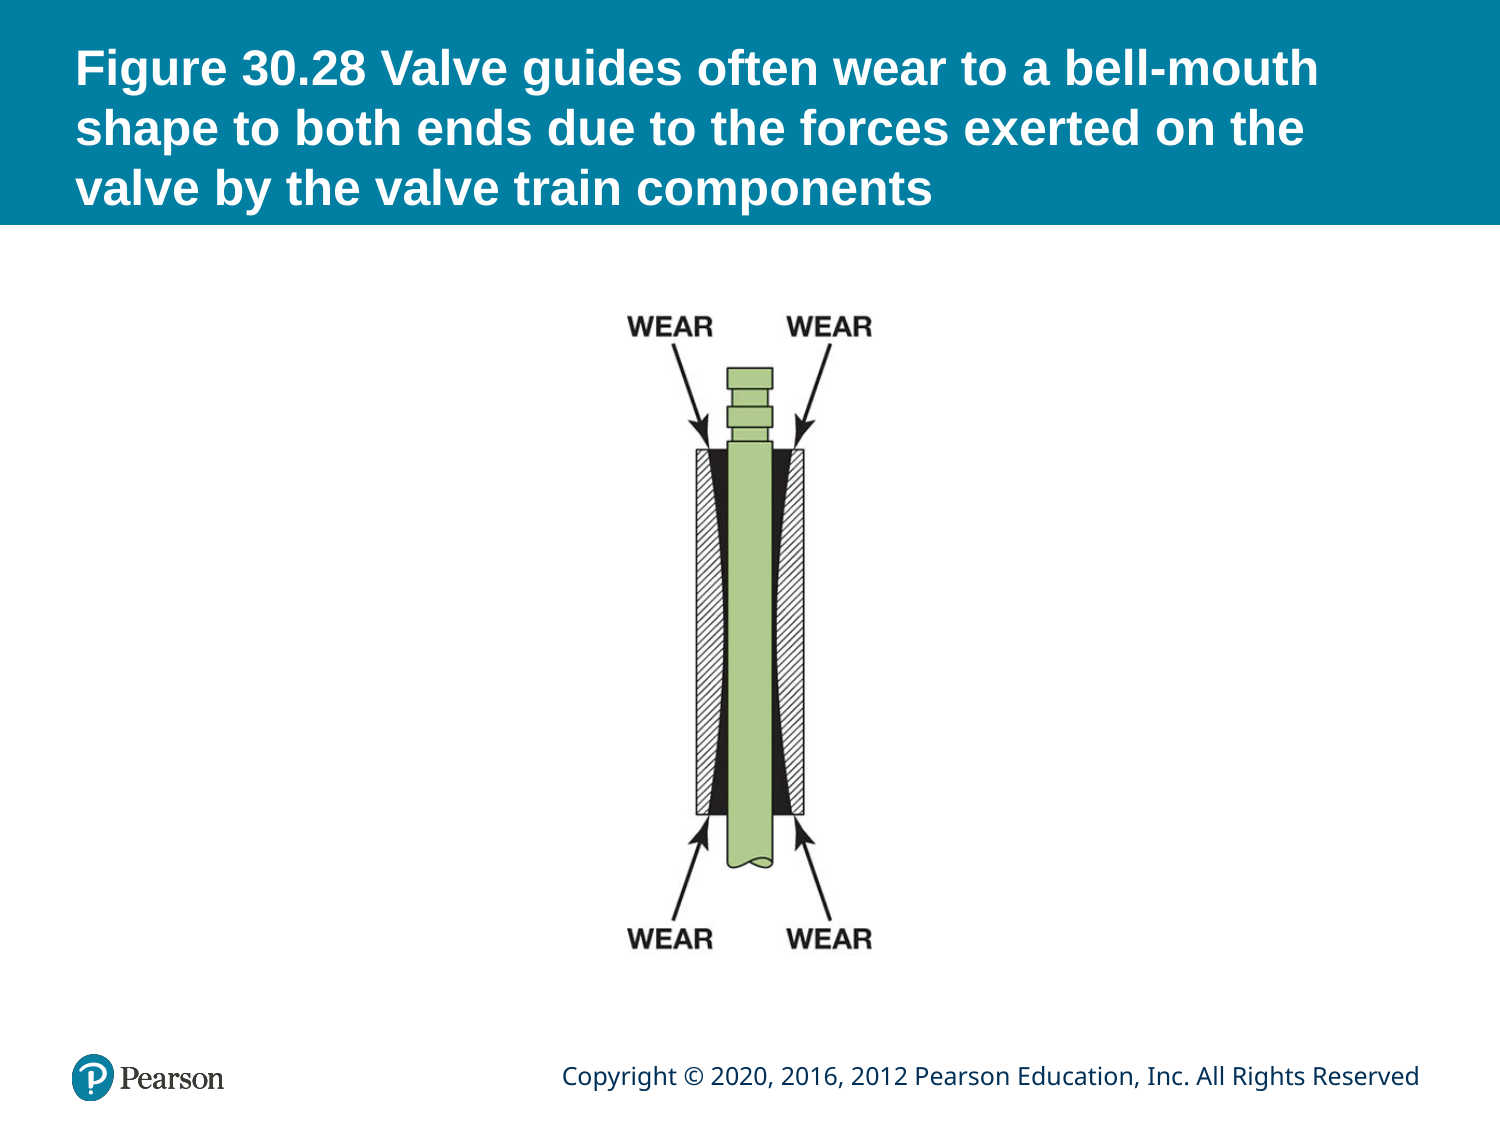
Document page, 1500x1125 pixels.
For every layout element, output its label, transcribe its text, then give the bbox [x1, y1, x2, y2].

picture [72, 1054, 87, 1070]
picture [98, 1054, 224, 1101]
picture [72, 1088, 83, 1101]
title Figure 30.28 Valve guides often wear to a bell-mouth shape to both ends due to the forces exerted on the valve by the valve train components [75, 35, 1425, 216]
picture [627, 312, 873, 957]
picture [80, 1063, 106, 1088]
